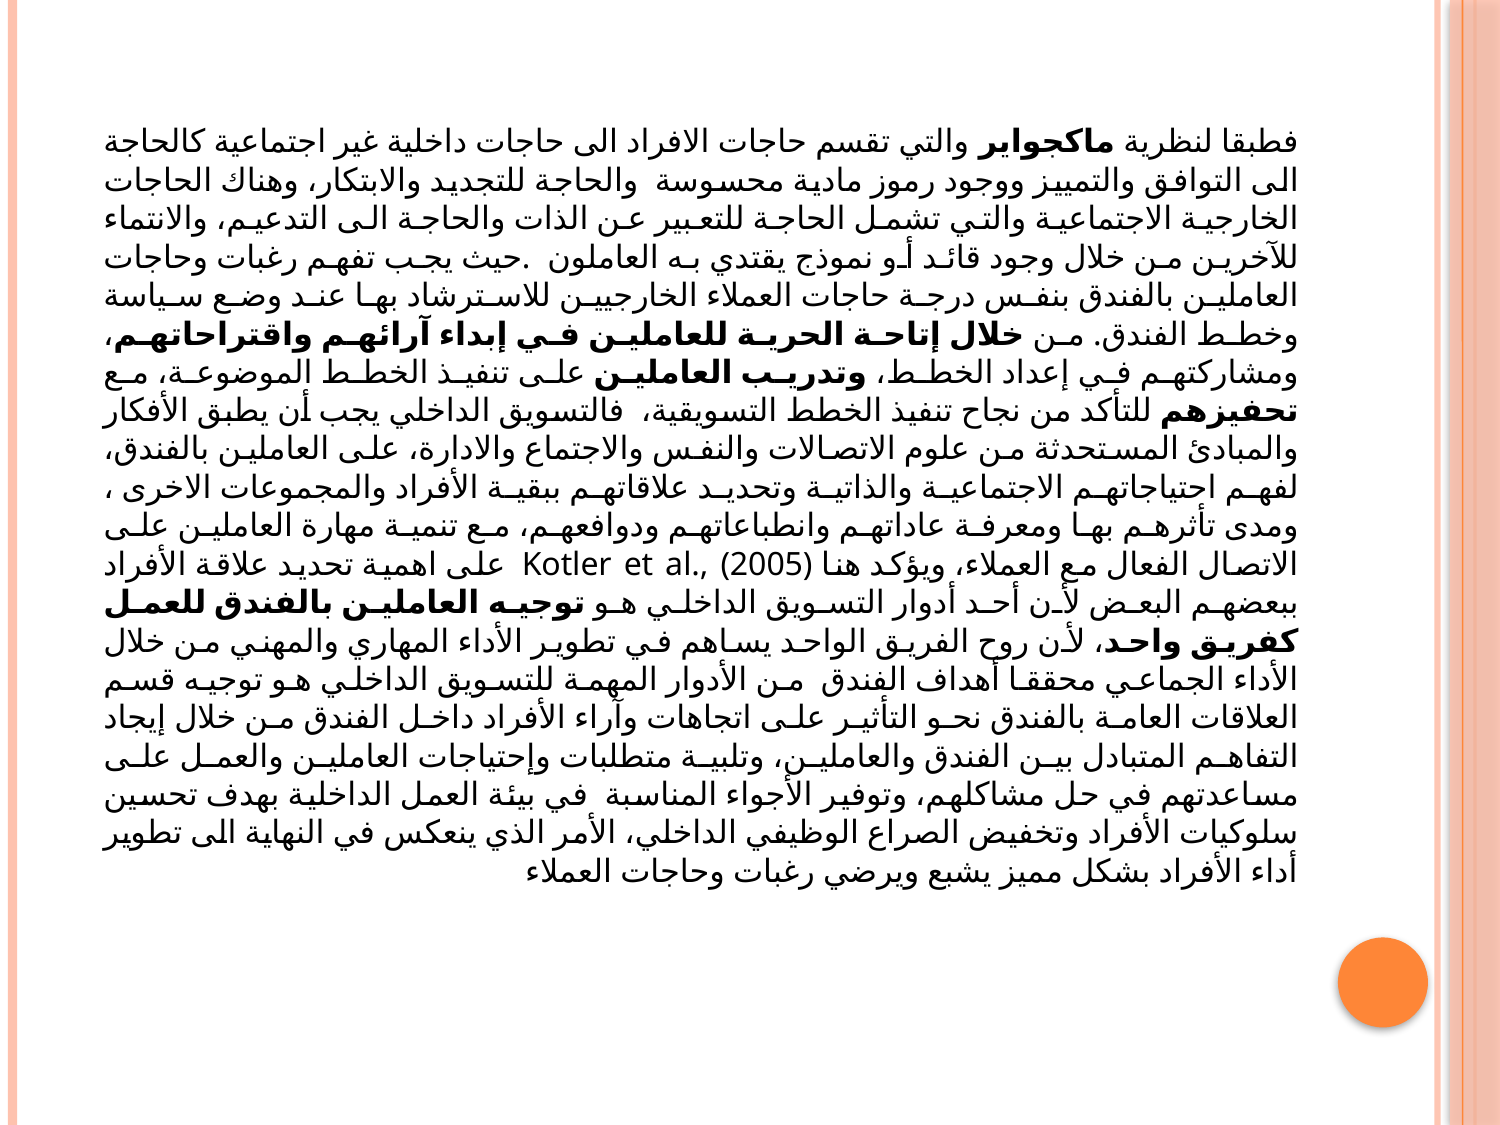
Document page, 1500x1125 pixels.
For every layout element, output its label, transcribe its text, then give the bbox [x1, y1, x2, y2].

list فطبقا لنظرية ماكجواير والتي تقسم حاجات الافراد الى حاجات داخلية غير اجتماعية كالحاجة الى التوافق والتمييز ووجود رموز مادية محسوسة والحاجة للتجديد والابتكار، وهناك الحاجات الخارجية الاجتماعية والتي تشمل الحاجة للتعبير عن الذات والحاجة الى التدعيم، والانتماء للآخرين من خلال وجود قائد أو نموذج يقتدي به العاملون .حيث يجب تفهم رغبات وحاجات العاملين بالفندق بنفس درجة حاجات العملاء الخارجيين للاسترشاد بها عند وضع سياسة وخطط الفندق. من خلال إتاحة الحرية للعاملين في إبداء آرائهم واقتراحاتهم، ومشاركتهم في إعداد الخطط، وتدريب العاملين على تنفيذ الخطط الموضوعة، مع تحفيزهم للتأكد من نجاح تنفيذ الخطط التسويقية، فالتسويق الداخلي يجب أن يطبق الأفكار والمبادئ المستحدثة من علوم الاتصالات والنفس والاجتماع والادارة، على العاملين بالفندق، لفهم احتياجاتهم الاجتماعية والذاتية وتحديد علاقاتهم ببقية الأفراد والمجموعات الاخرى ، ومدى تأثرهم بها ومعرفة عاداتهم وانطباعاتهم ودوافعهم، مع تنمية مهارة العاملين على الاتصال الفعال مع العملاء، ويؤكد هنا Kotler et al., (2005) على اهمية تحديد علاقة الأفراد ببعضهم البعض لأن أحد أدوار التسويق الداخلي هو توجيه العاملين بالفندق للعمل كفريق واحد، لأن روح الفريق الواحد يساهم في تطوير الأداء المهاري والمهني من خلال الأداء الجماعي محققا أهداف الفندق من الأدوار المهمة للتسويق الداخلي هو توجيه قسم العلاقات العامة بالفندق نحو التأثير على اتجاهات وآراء الأفراد داخل الفندق من خلال إيجاد التفاهم المتبادل بين الفندق والعاملين، وتلبية متطلبات وإحتياجات العاملين والعمل على مساعدتهم في حل مشاكلهم، وتوفير الأجواء المناسبة في بيئة العمل الداخلية بهدف تحسين سلوكيات الأفراد وتخفيض الصراع الوظيفي الداخلي، الأمر الذي ينعكس في النهاية الى تطوير أداء الأفراد بشكل مميز يشبع ويرضي رغبات وحاجات العملاء [88, 113, 1314, 914]
